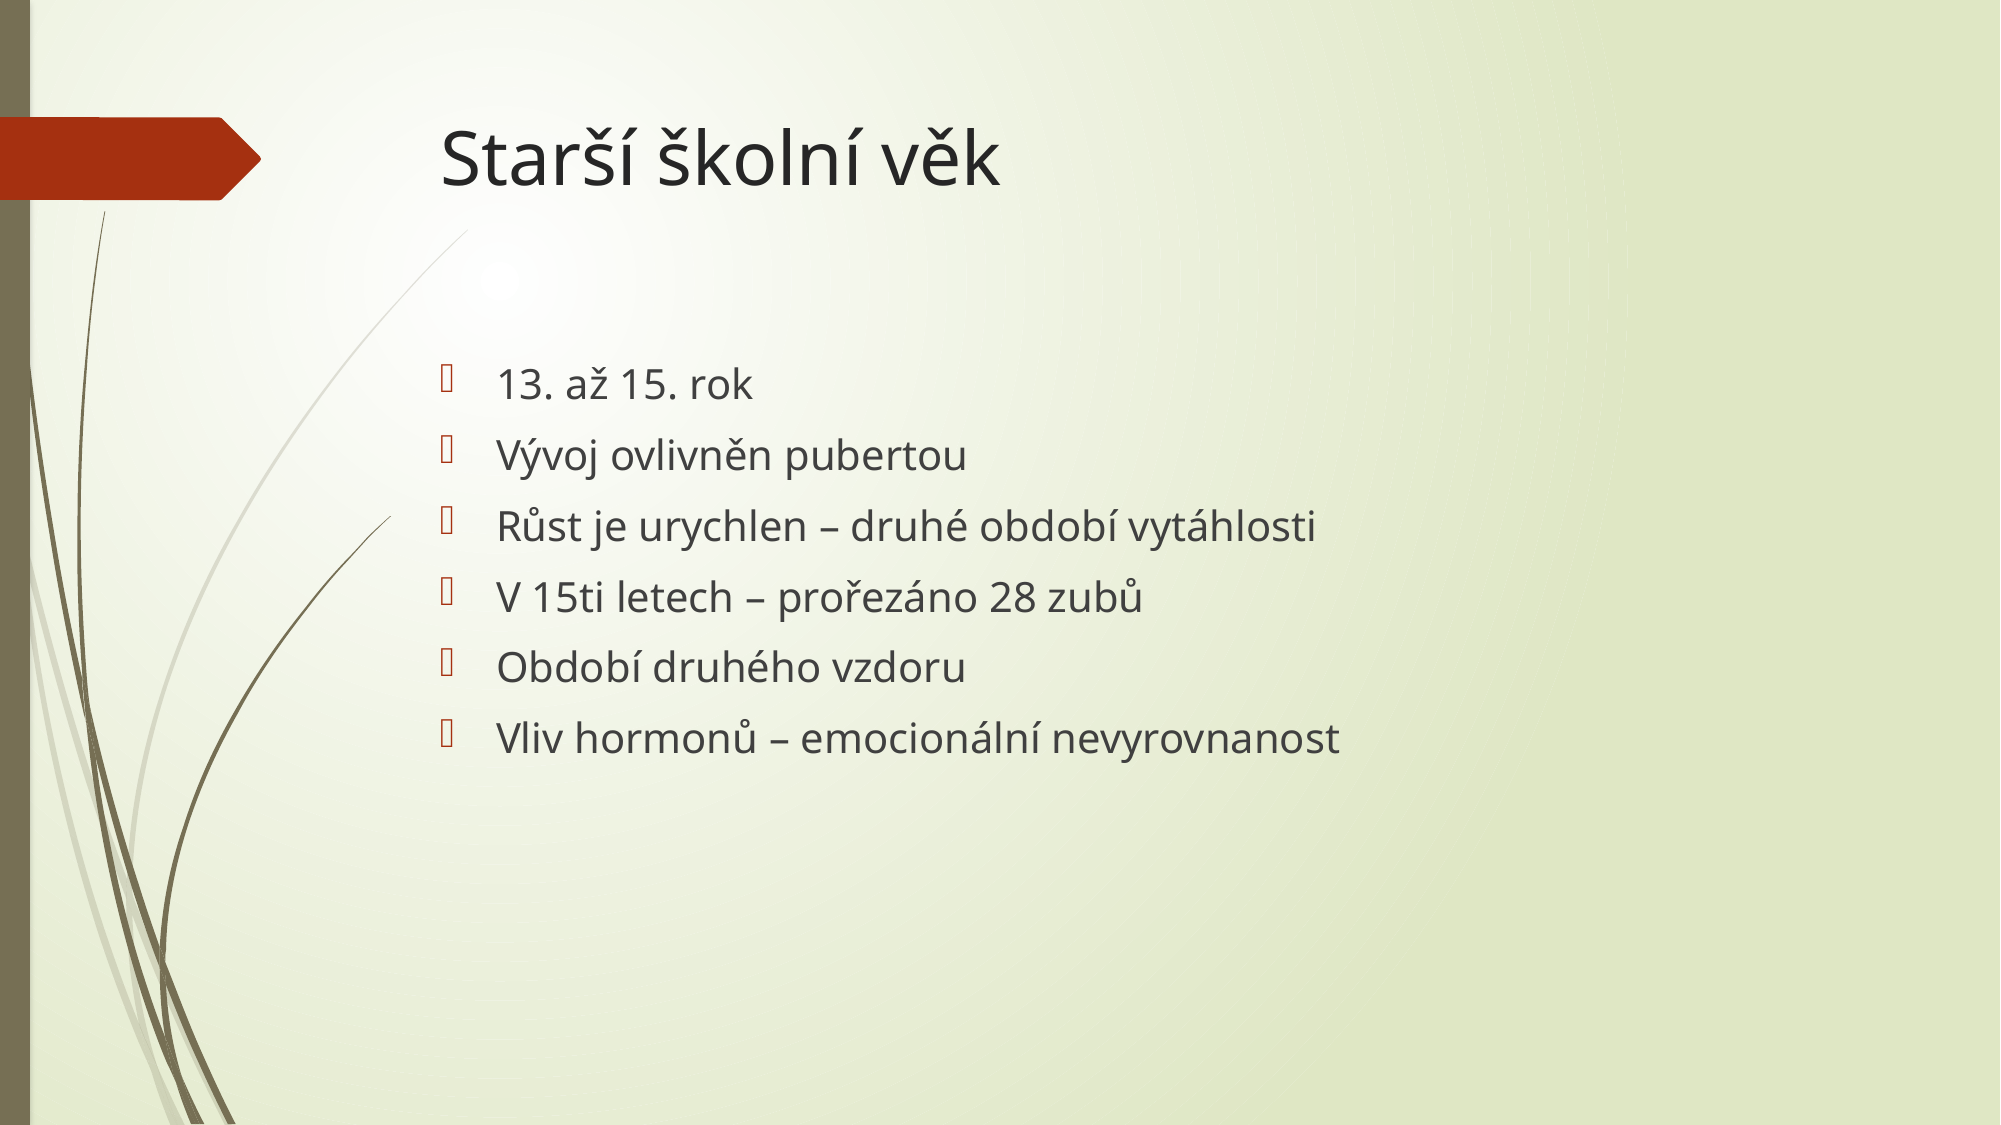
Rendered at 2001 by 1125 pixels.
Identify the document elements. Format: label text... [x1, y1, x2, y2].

list 13. až 15. rok Vývoj ovlivněn pubertou Růst je urychlen – druhé období vytáhlosti V 15ti letech – prořezáno 28 zubů Období druhého vzdoru Vliv hormonů – emocionální nevyrovnanost [424, 350, 1888, 970]
title Starší školní věk [425, 102, 1888, 313]
